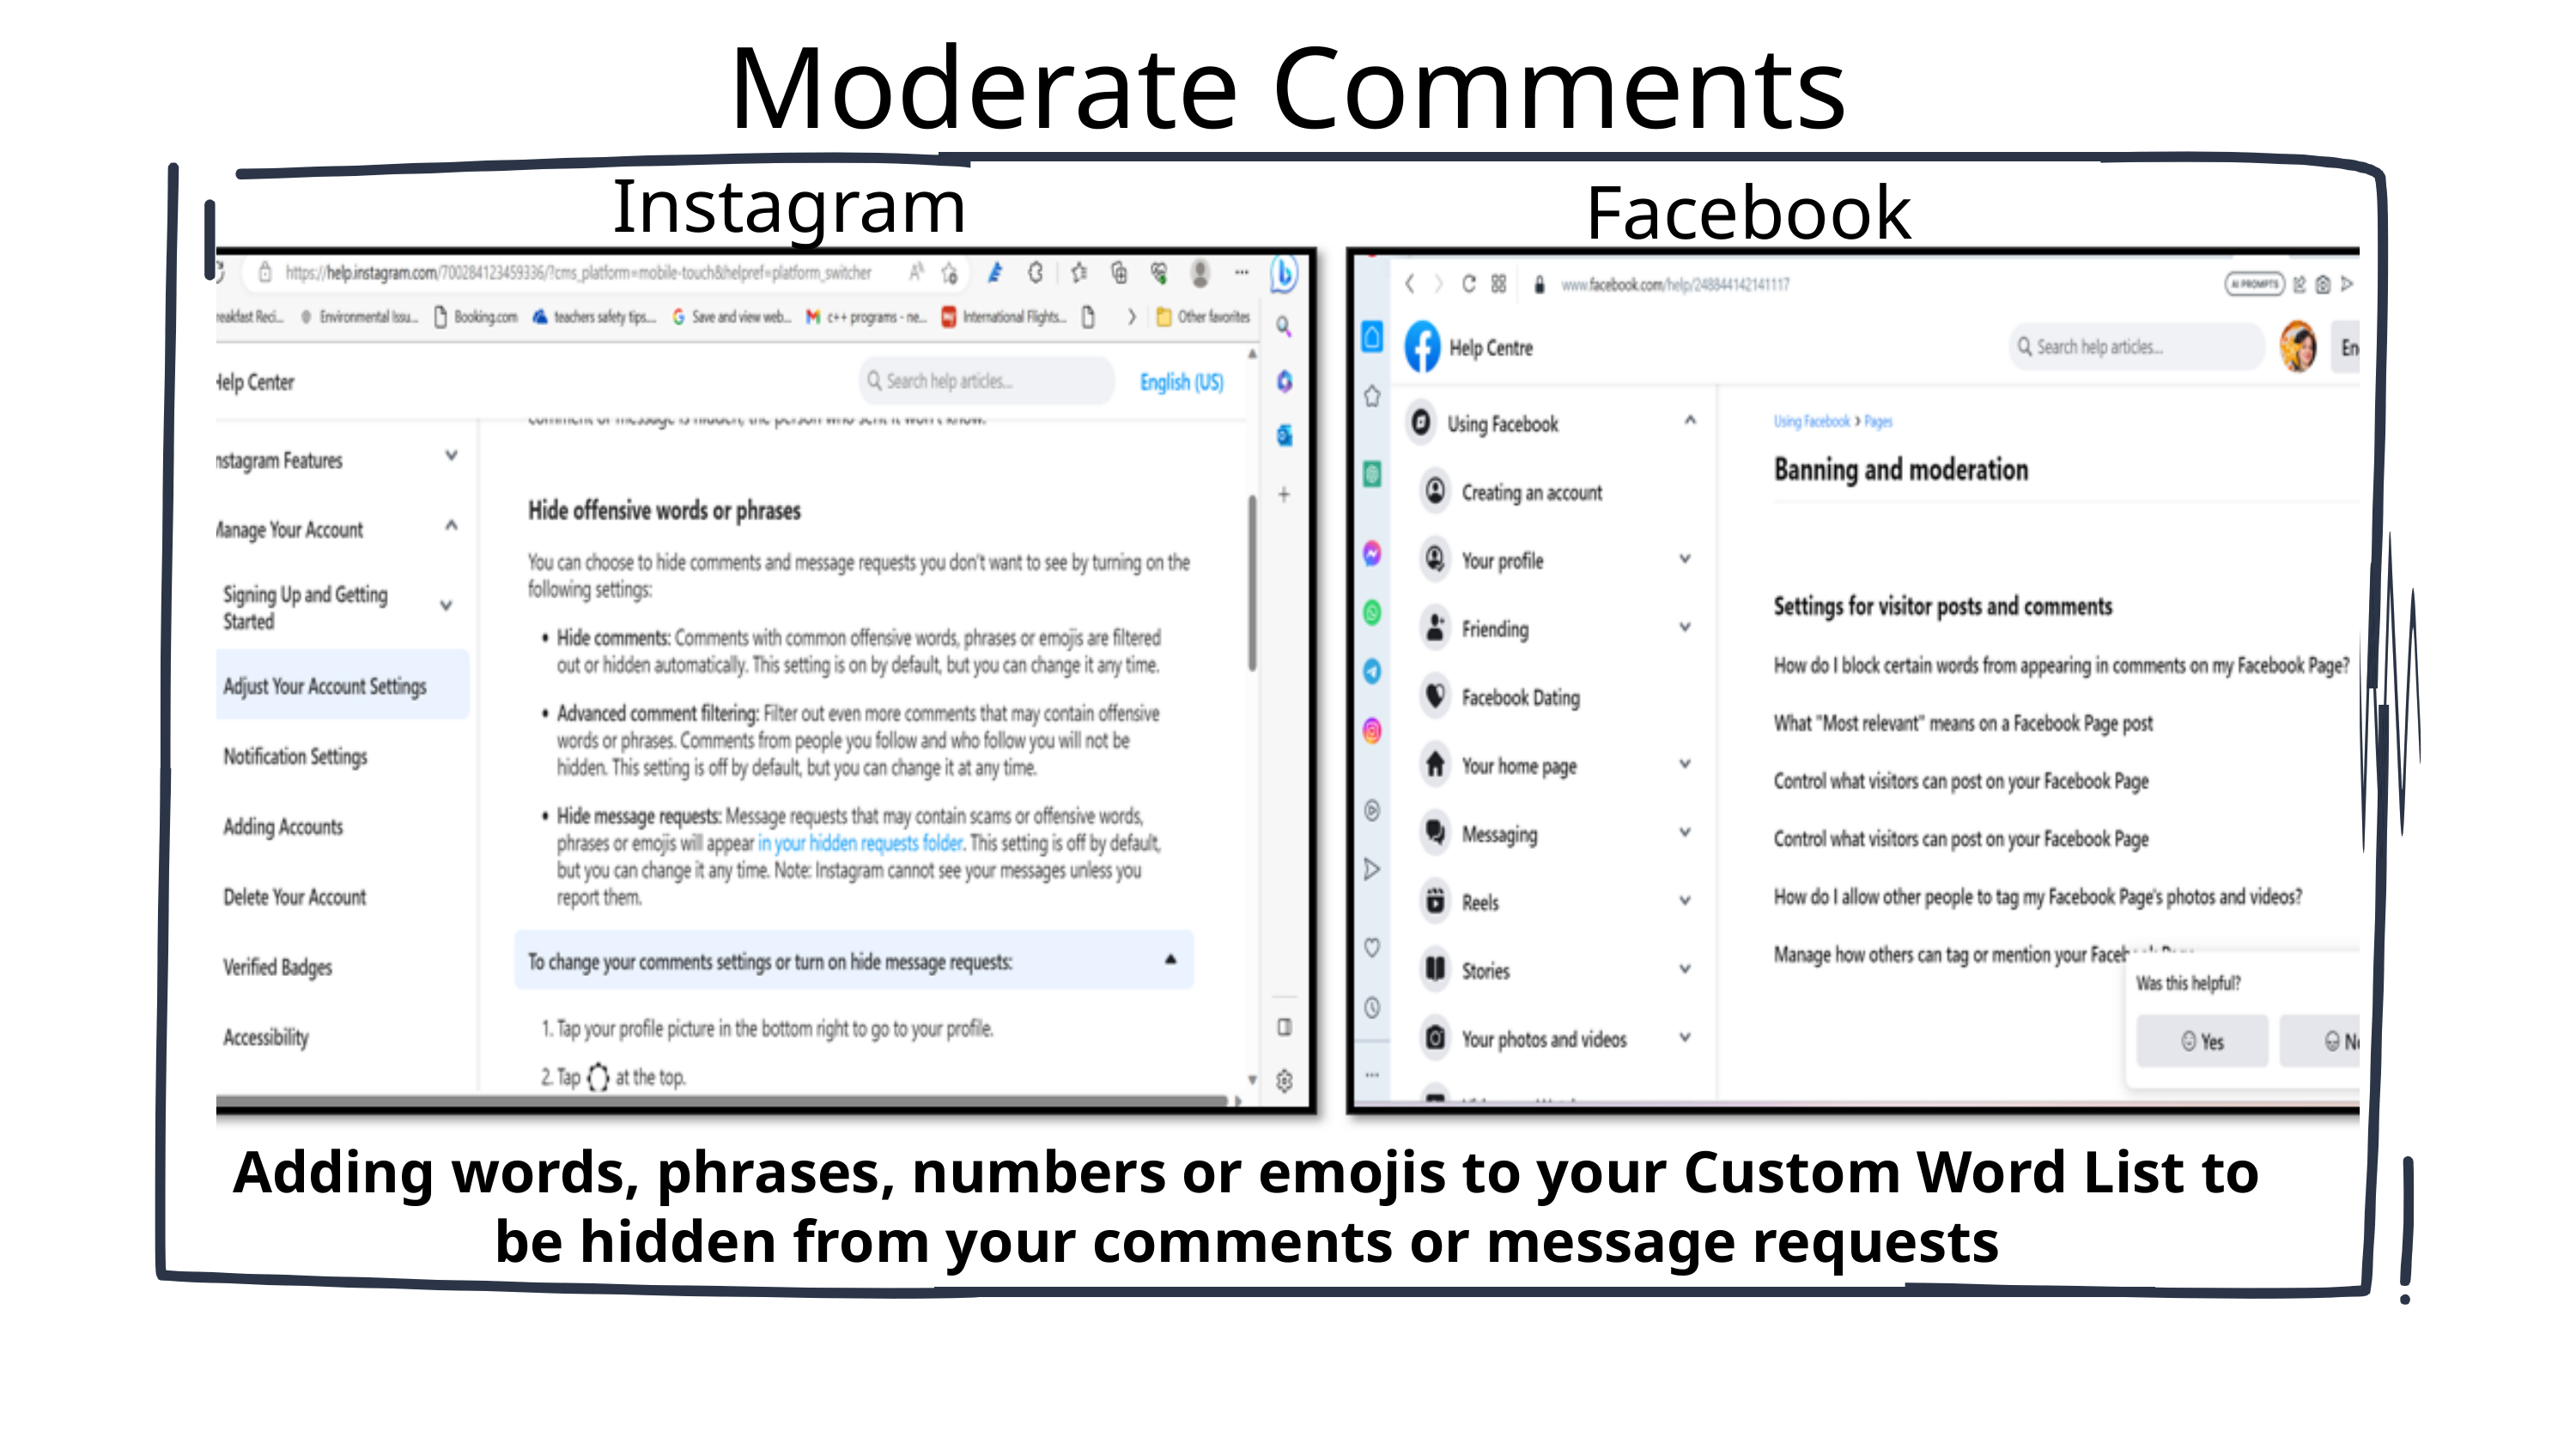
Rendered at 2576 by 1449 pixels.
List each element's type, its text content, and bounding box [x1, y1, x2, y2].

text_box Moderate Comments [706, 0, 1870, 121]
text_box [155, 123, 2421, 1325]
